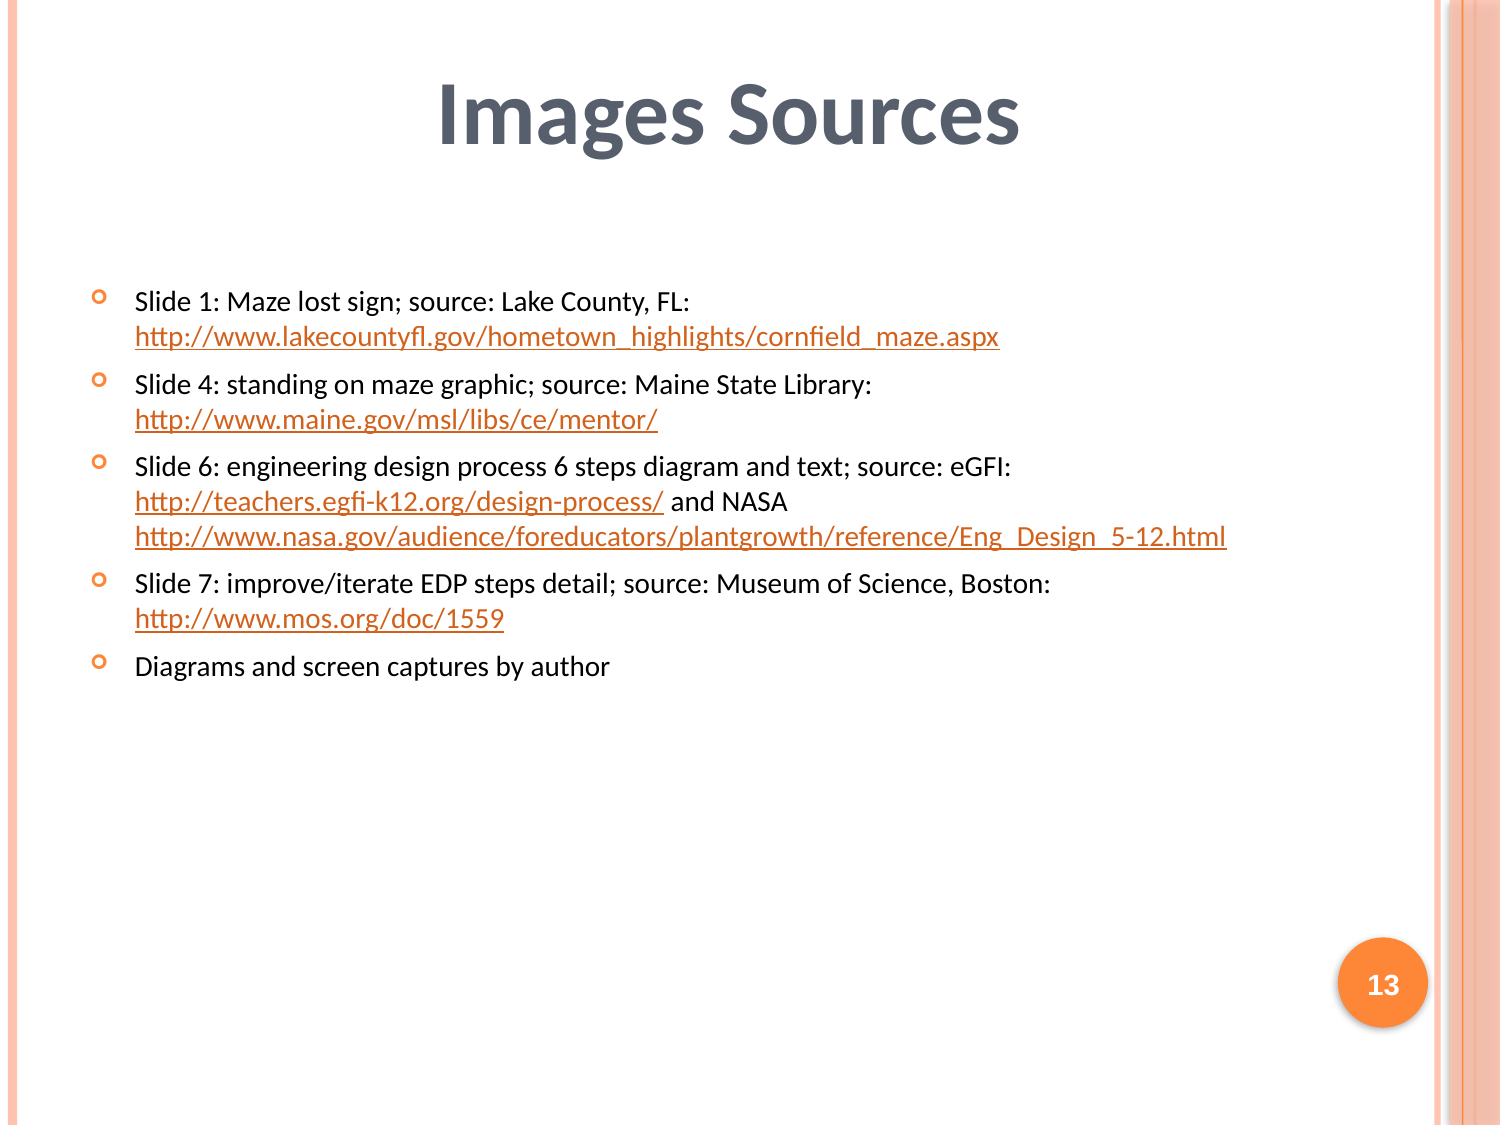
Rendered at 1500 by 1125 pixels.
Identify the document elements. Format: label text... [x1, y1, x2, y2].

slide_number 13 [1333, 940, 1434, 1026]
list Slide 1: Maze lost sign; source: Lake County, FL: http://www.lakecountyfl.gov/hometown_highlights/cornfield_maze.aspx Slide 4: standing on maze graphic; source: Maine State Library: http://www.maine.gov/msl/libs/ce/mentor/ Slide 6: engineering design process 6 steps diagram and text; source: eGFI: http://teachers.egfi-k12.org/design-process/ and NASA http://www.nasa.gov/audience/foreducators/plantgrowth/reference/Eng_Design_5-12.html Slide 7: improve/iterate EDP steps detail; source: Museum of Science, Boston: http://www.mos.org/doc/1559 Diagrams and screen captures by author [75, 275, 1388, 750]
text_box Images Sources [24, 45, 1434, 163]
